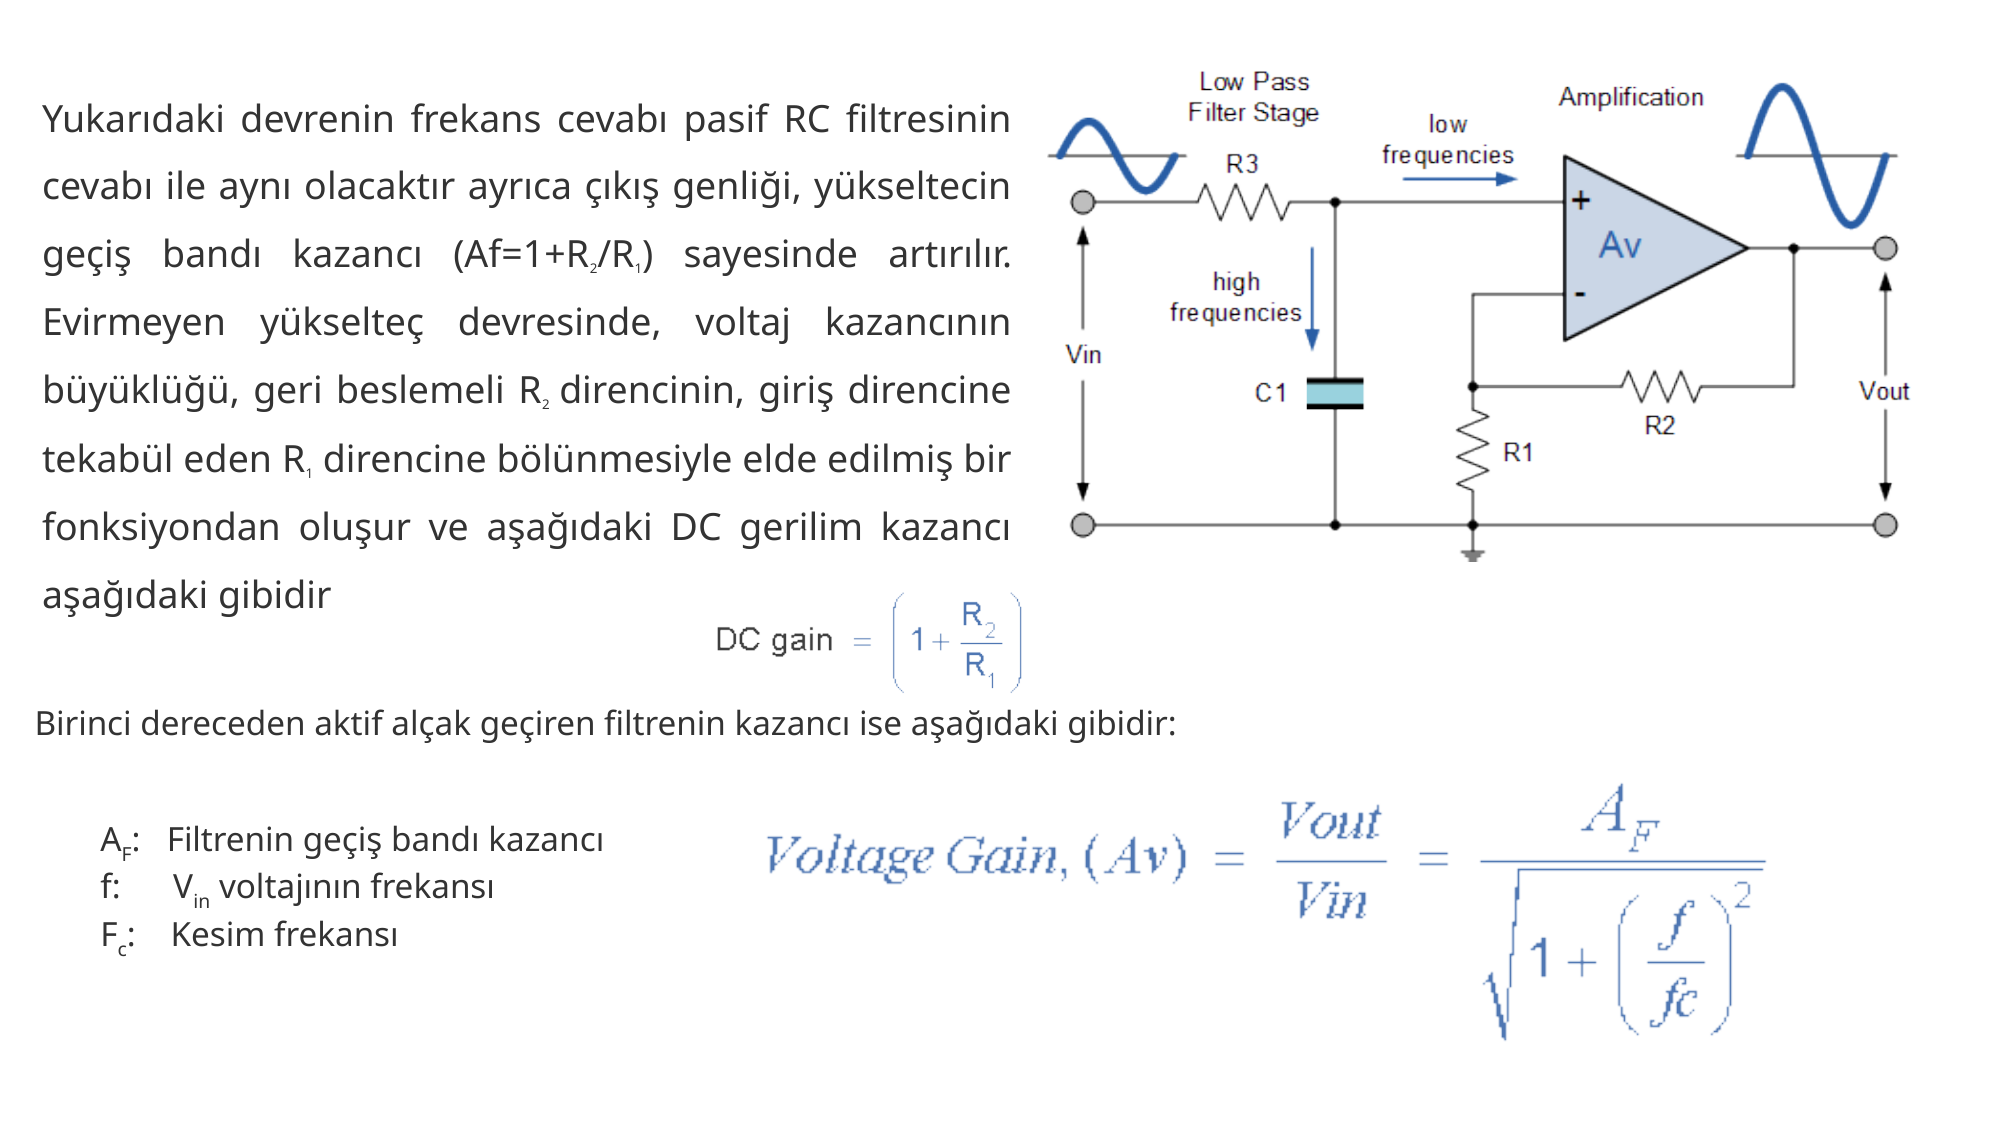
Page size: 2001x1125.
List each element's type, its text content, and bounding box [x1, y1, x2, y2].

text_box AF: Filtrenin geçiş bandı kazancı f: Vin voltajının frekansı Fc: Kesim frekansı [100, 788, 606, 1035]
text_box Birinci dereceden aktif alçak geçiren filtrenin kazancı ise aşağıdaki gibidir: [19, 694, 1194, 835]
text_box Yukarıdaki devrenin frekans cevabı pasif RC filtresinin cevabı ile aynı olacaktır ayrıca çıkış genliği, yükseltecin geçiş bandı kazancı (Af=1+R2/R1) sayesinde artırılır. Evirmeyen yükselteç devresinde, voltaj kazancının büyüklüğü, geri beslemeli R2 direncinin, giriş direncine tekabül eden R1 direncine bölünmesiyle elde edilmiş bir fonksiyondan oluşur ve aşağıdaki DC gerilim kazancı aşağıdaki gibidir [27, 64, 1028, 624]
picture [713, 588, 1028, 698]
picture [1047, 64, 1913, 562]
picture [752, 776, 1775, 1047]
